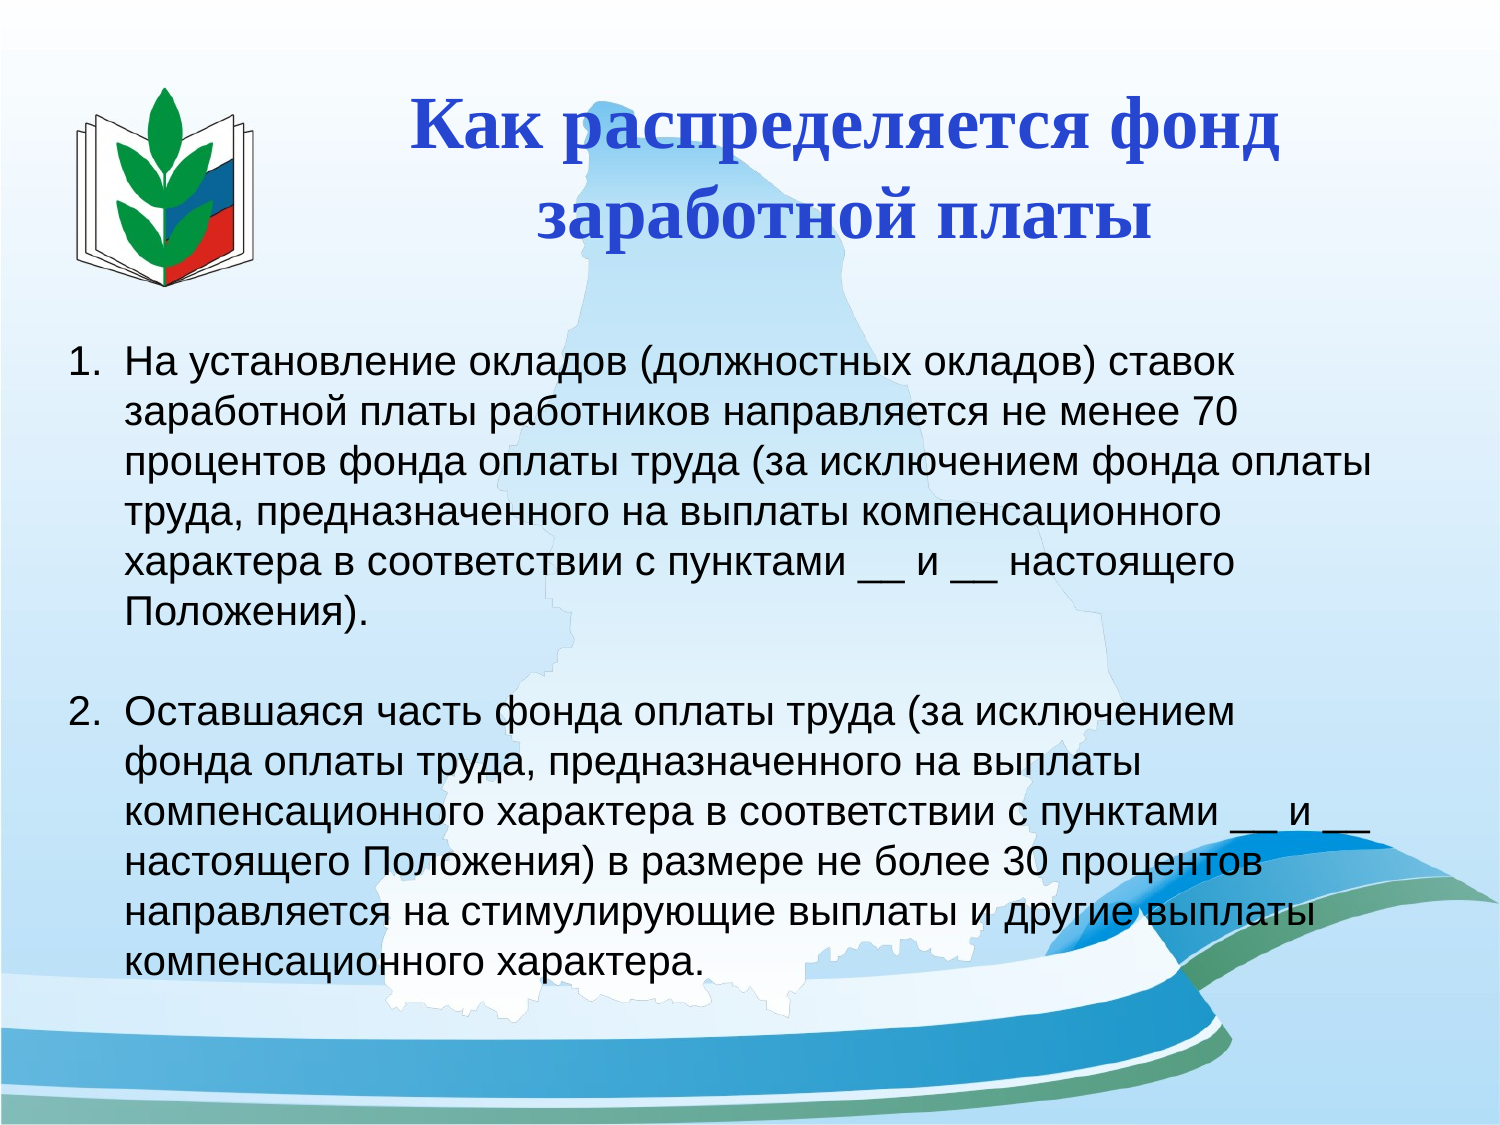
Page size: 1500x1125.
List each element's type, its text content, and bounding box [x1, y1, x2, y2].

text_box На установление окладов (должностных окладов) ставок заработной платы работников направляется не менее 70 процентов фонда оплаты труда (за исключением фонда оплаты труда, предназначенного на выплаты компенсационного характера в соответствии с пунктами __ и __ настоящего Положения). Оставшаяся часть фонда оплаты труда (за исключением фонда оплаты труда, предназначенного на выплаты компенсационного характера в соответствии с пунктами __ и __ настоящего Положения) в размере не более 30 процентов направляется на стимулирующие выплаты и другие выплаты компенсационного характера. [53, 326, 1388, 1042]
picture [0, 0, 1500, 1125]
title Как распределяется фонд заработной платы [253, 66, 1437, 279]
